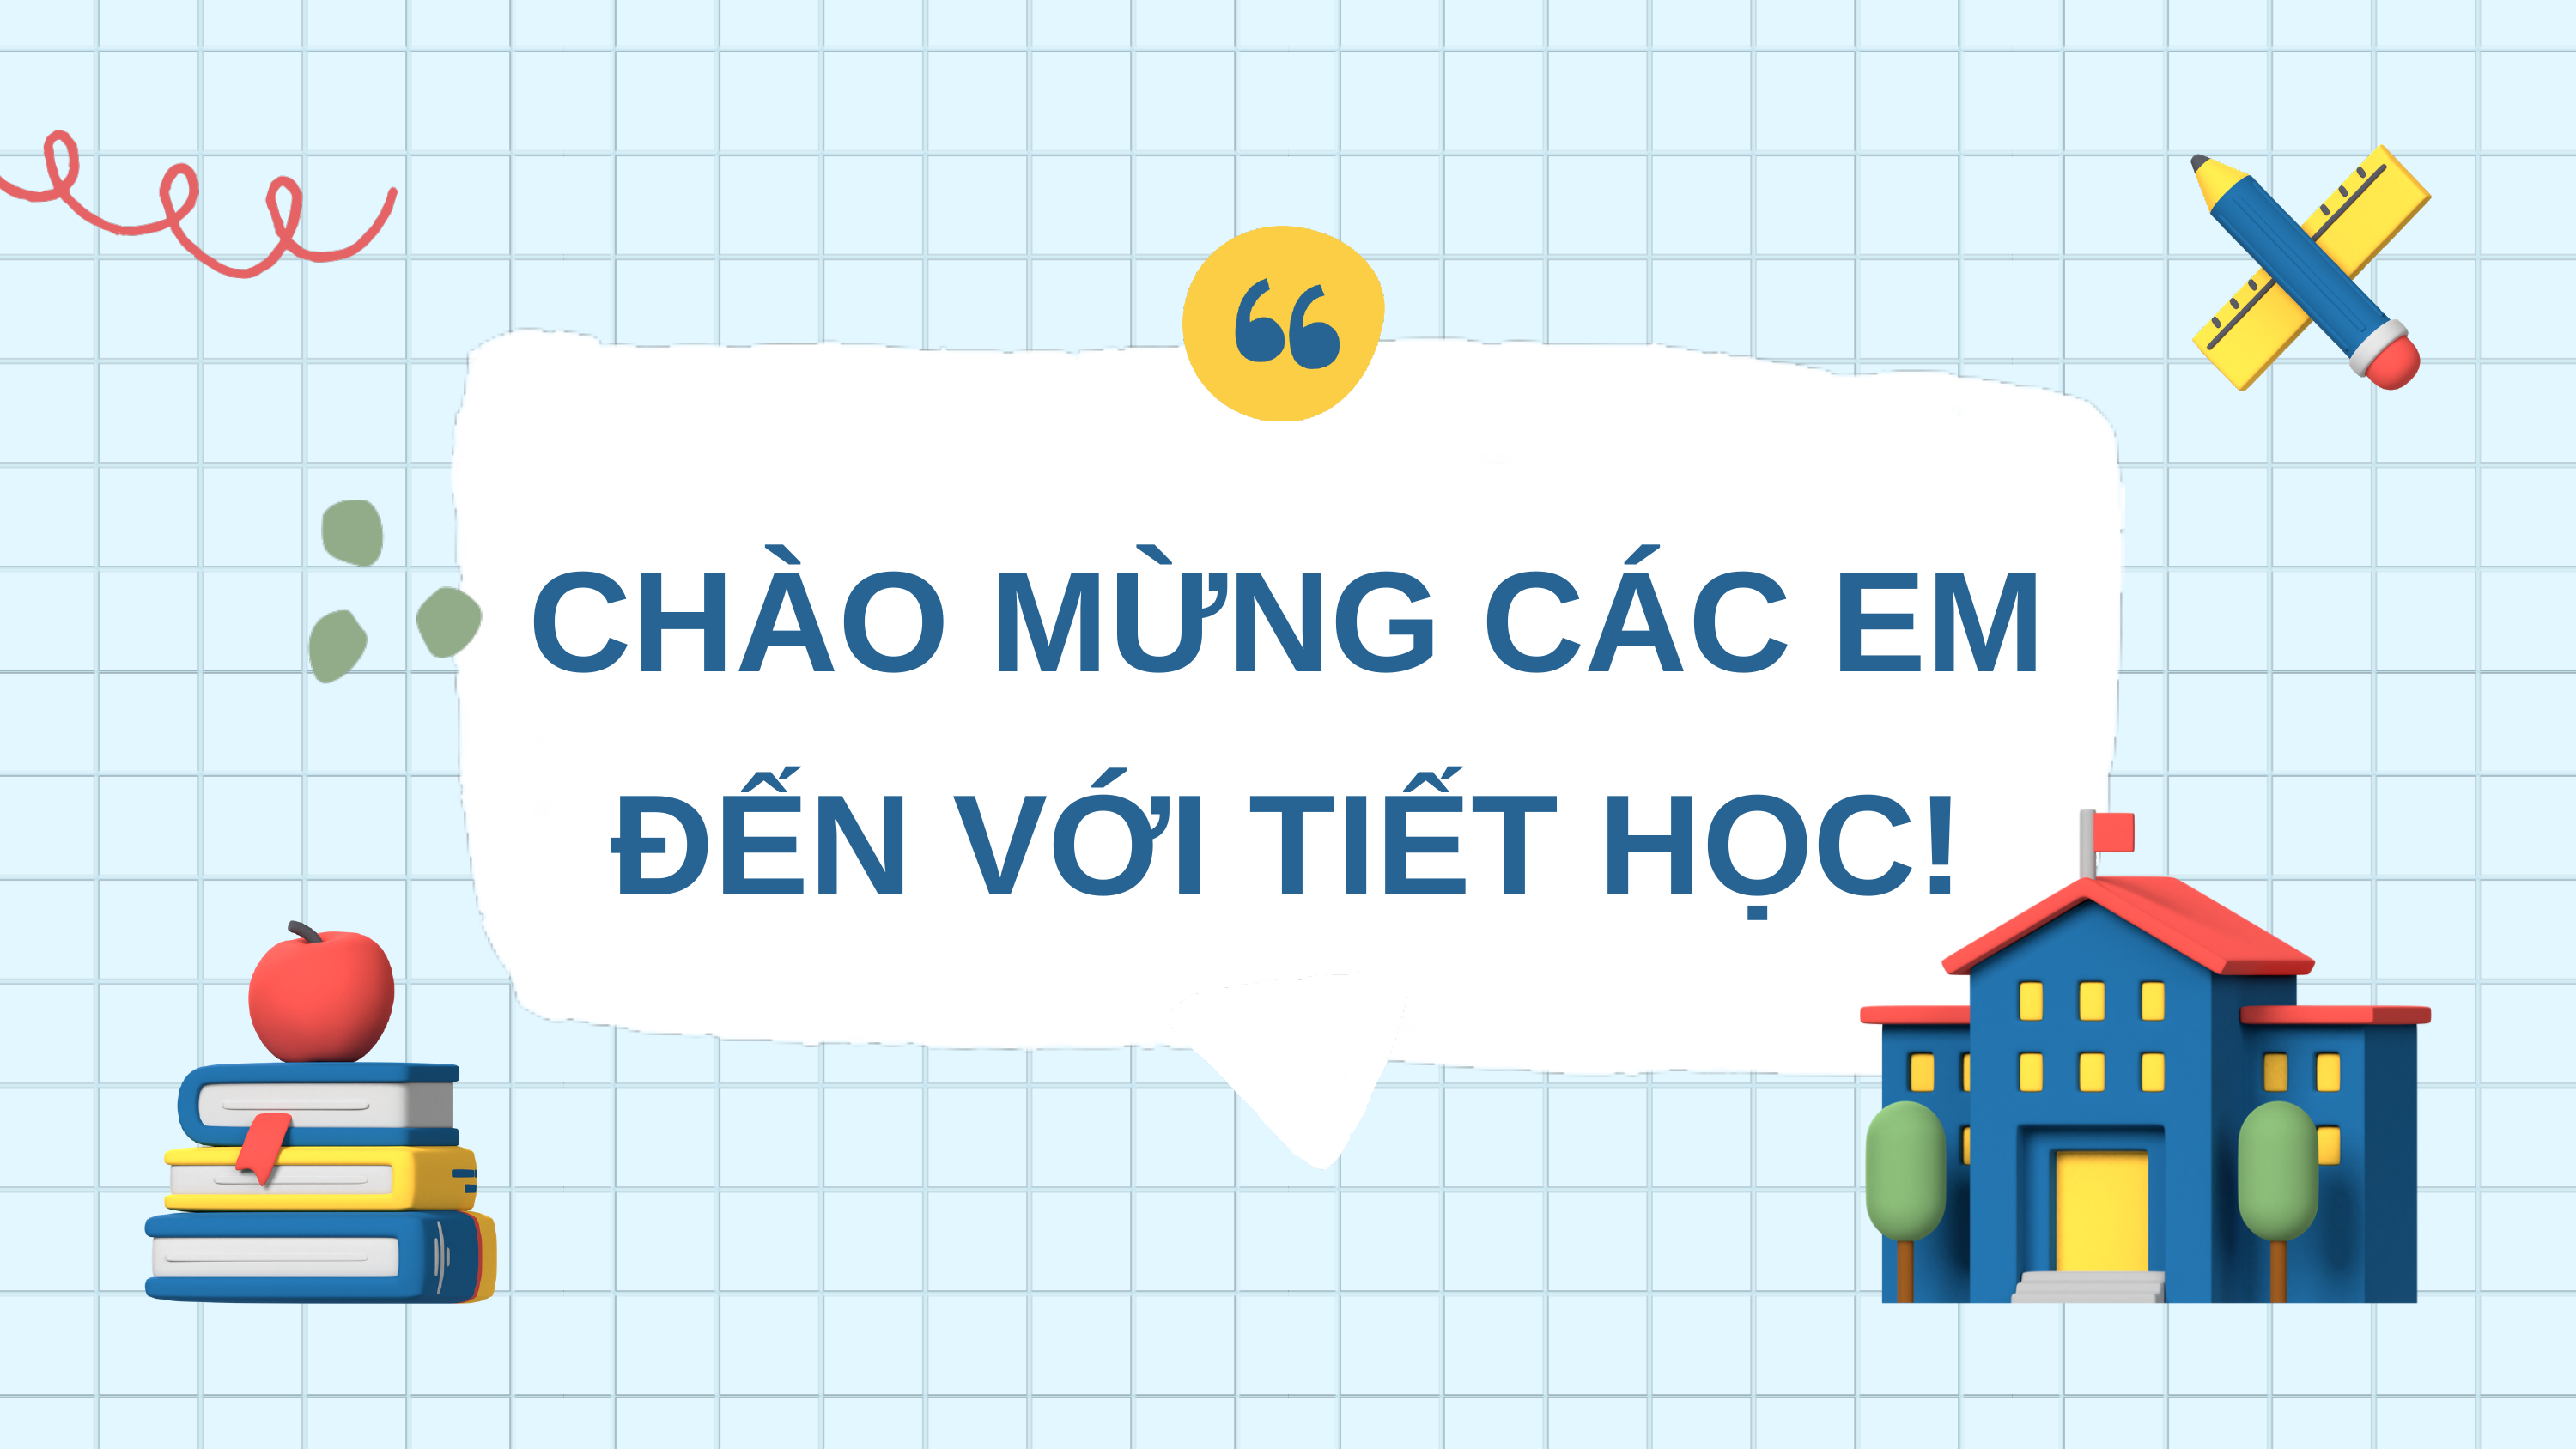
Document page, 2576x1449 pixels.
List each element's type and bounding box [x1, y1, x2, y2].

picture [1860, 809, 2432, 1304]
picture [2190, 144, 2432, 391]
text_box [0, 0, 2576, 1449]
picture [144, 920, 497, 1304]
text_box [450, 323, 2125, 1171]
picture [1182, 226, 1394, 422]
picture [304, 500, 497, 701]
picture [0, 130, 398, 279]
